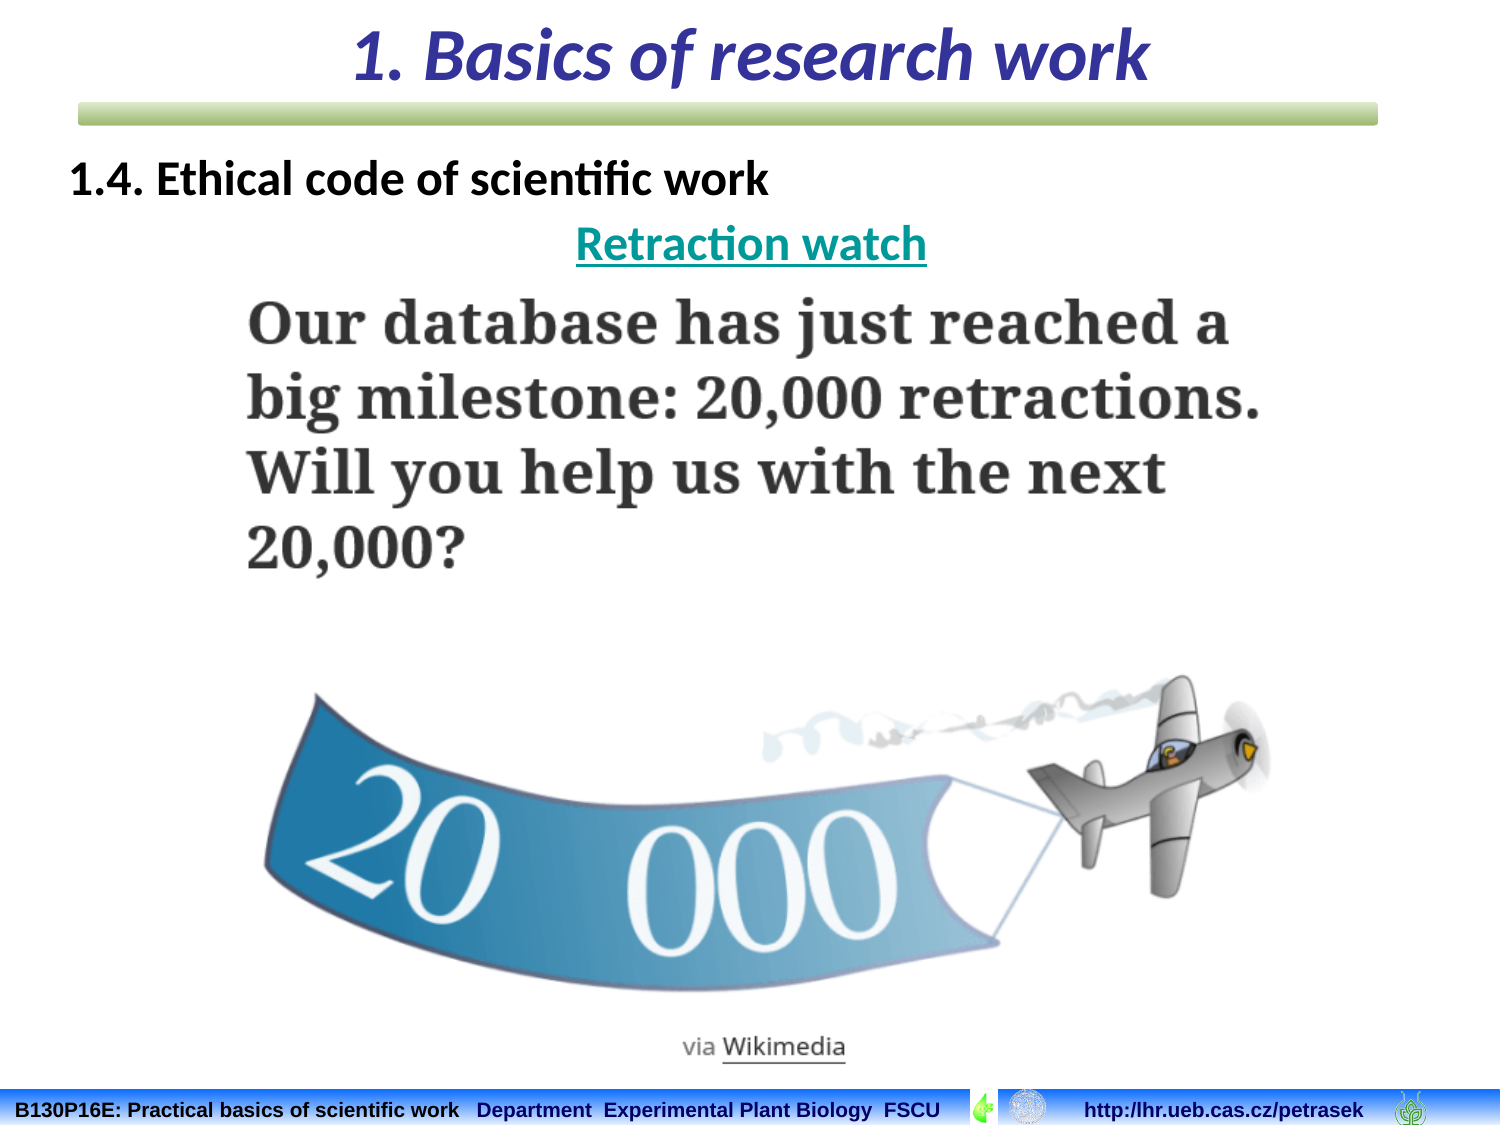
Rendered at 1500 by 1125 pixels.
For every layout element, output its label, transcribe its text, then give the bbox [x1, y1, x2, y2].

text_box [76, 99, 1380, 128]
picture [218, 289, 1311, 1088]
text_box Retraction watch [560, 203, 975, 279]
text_box 1. Basics of research work [333, 0, 1166, 103]
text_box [0, 1088, 1500, 1125]
text_box 1.4. Ethical code of scientific work [53, 138, 1294, 213]
